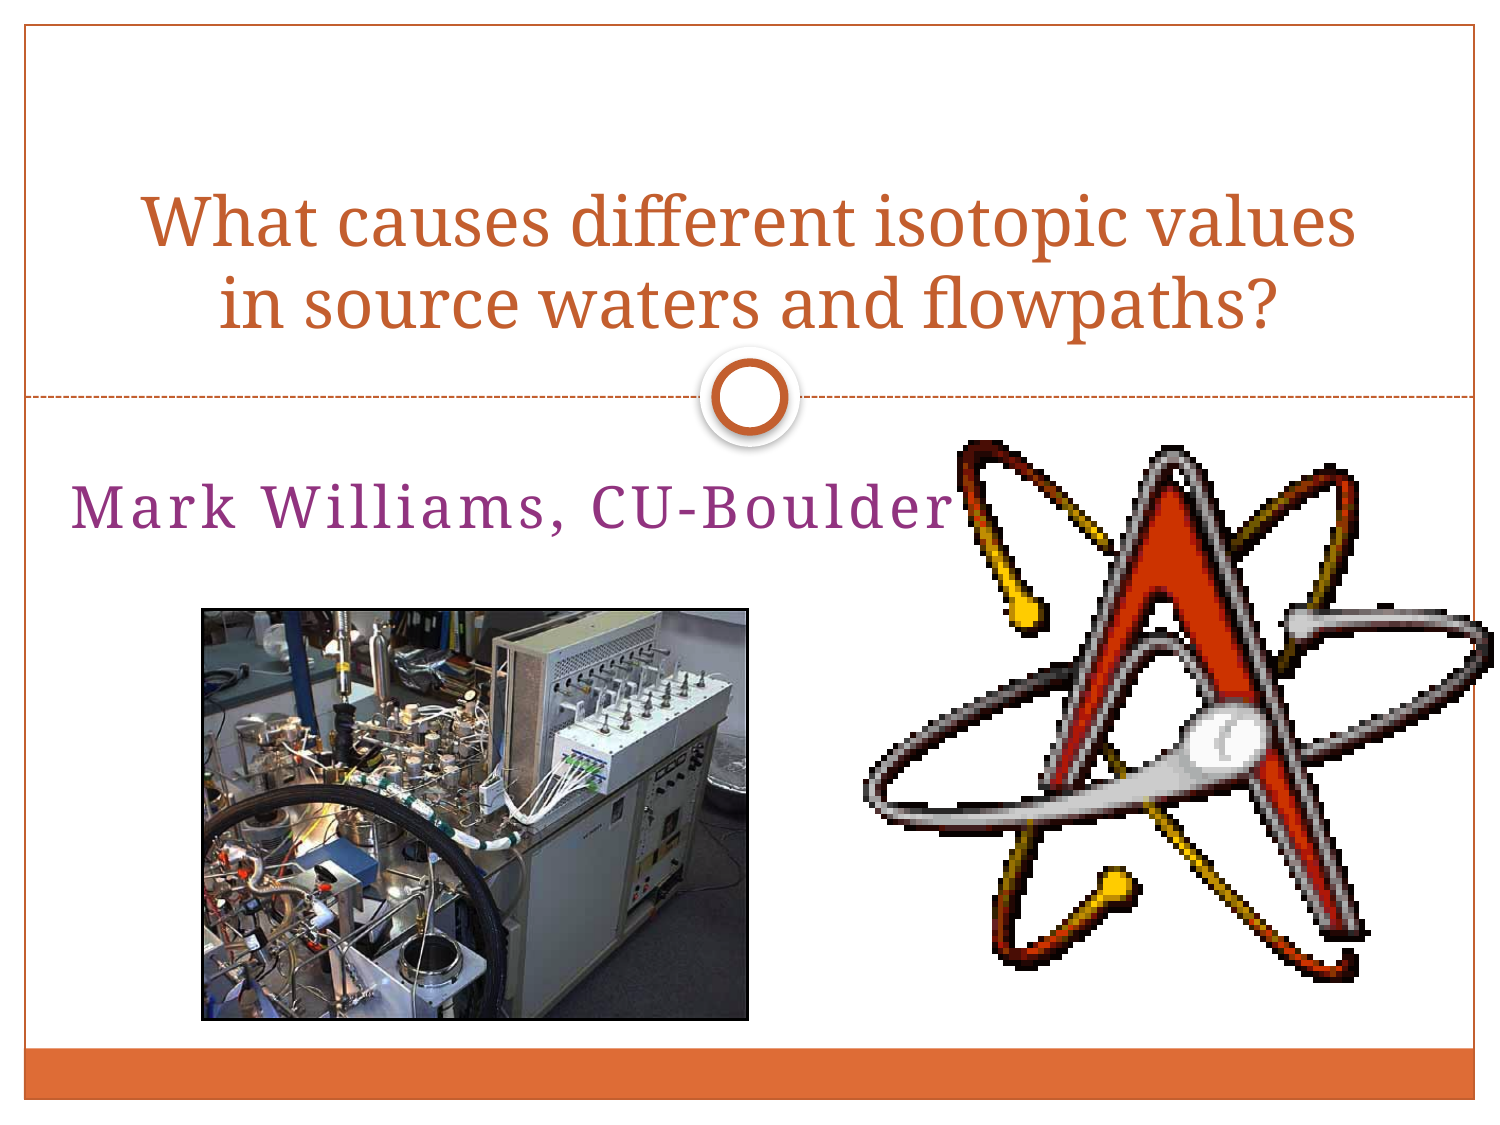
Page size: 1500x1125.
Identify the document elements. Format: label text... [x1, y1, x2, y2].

picture [203, 611, 746, 1018]
picture [858, 370, 1500, 1042]
title What causes different isotopic values in source waters and flowpaths? [112, 62, 1388, 350]
subtitle Mark Williams, CU-Boulder [0, 462, 851, 750]
